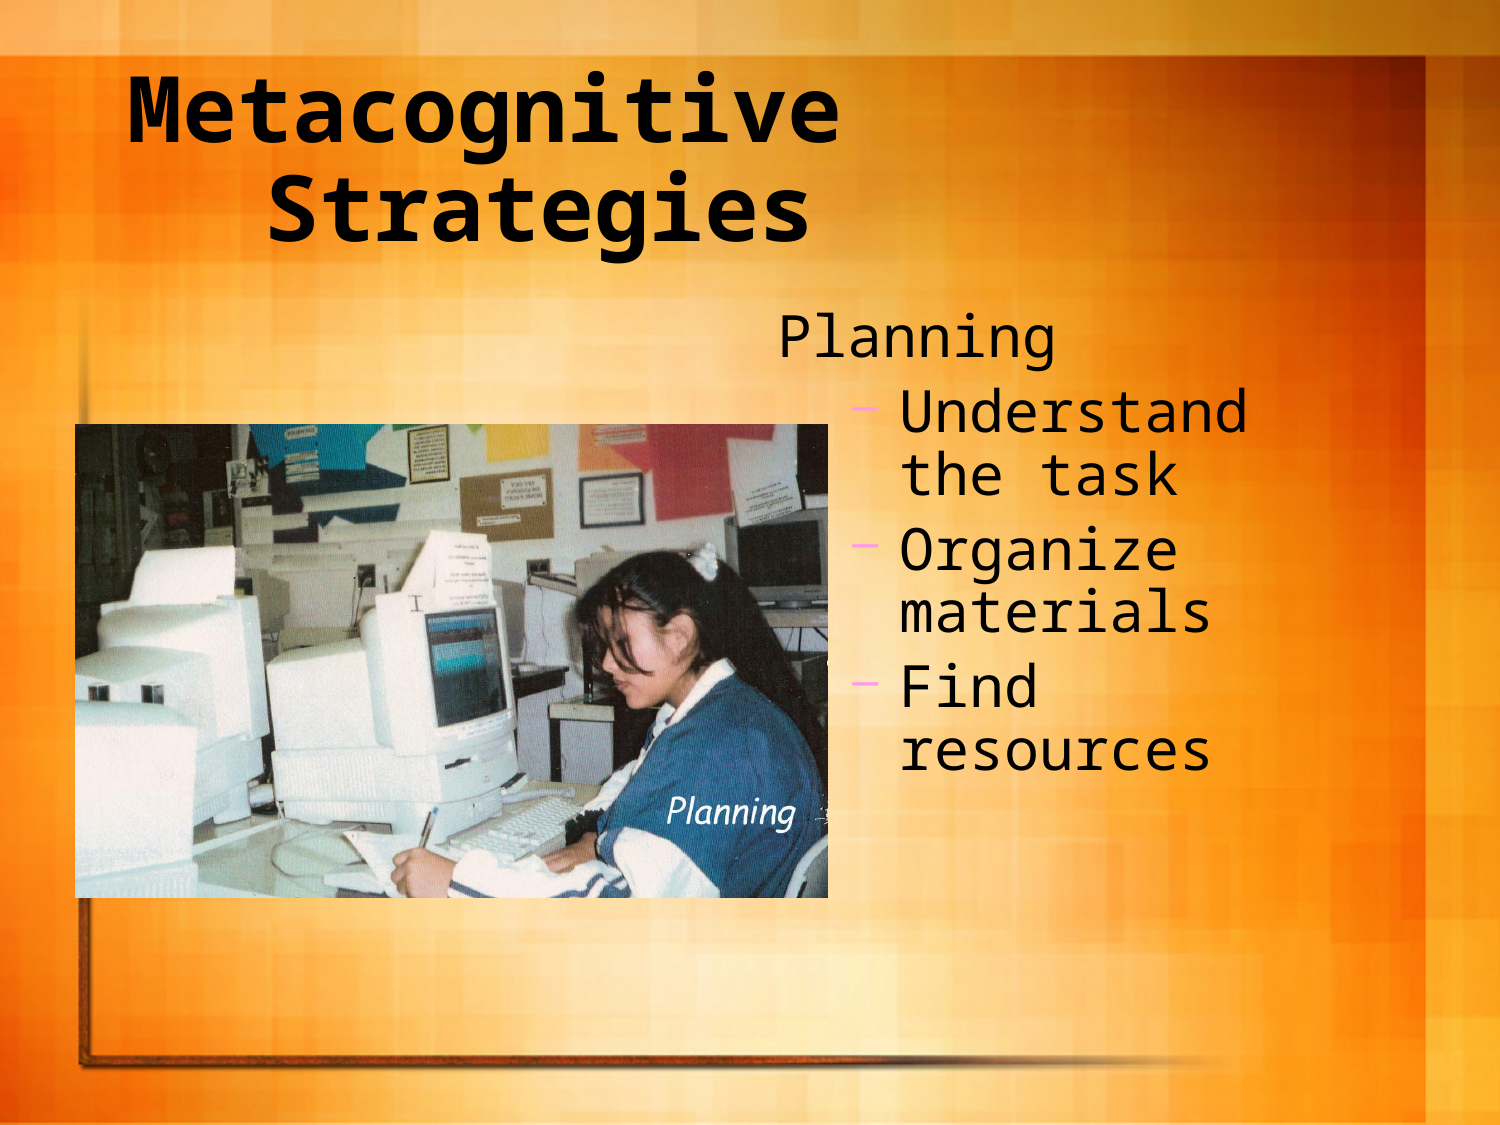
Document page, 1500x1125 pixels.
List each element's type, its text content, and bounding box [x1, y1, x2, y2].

title Metacognitive Strategies [112, 62, 1388, 263]
list Planning Understand the task Organize materials Find resources [761, 299, 1376, 1001]
picture [0, 0, 1500, 1125]
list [74, 424, 829, 898]
